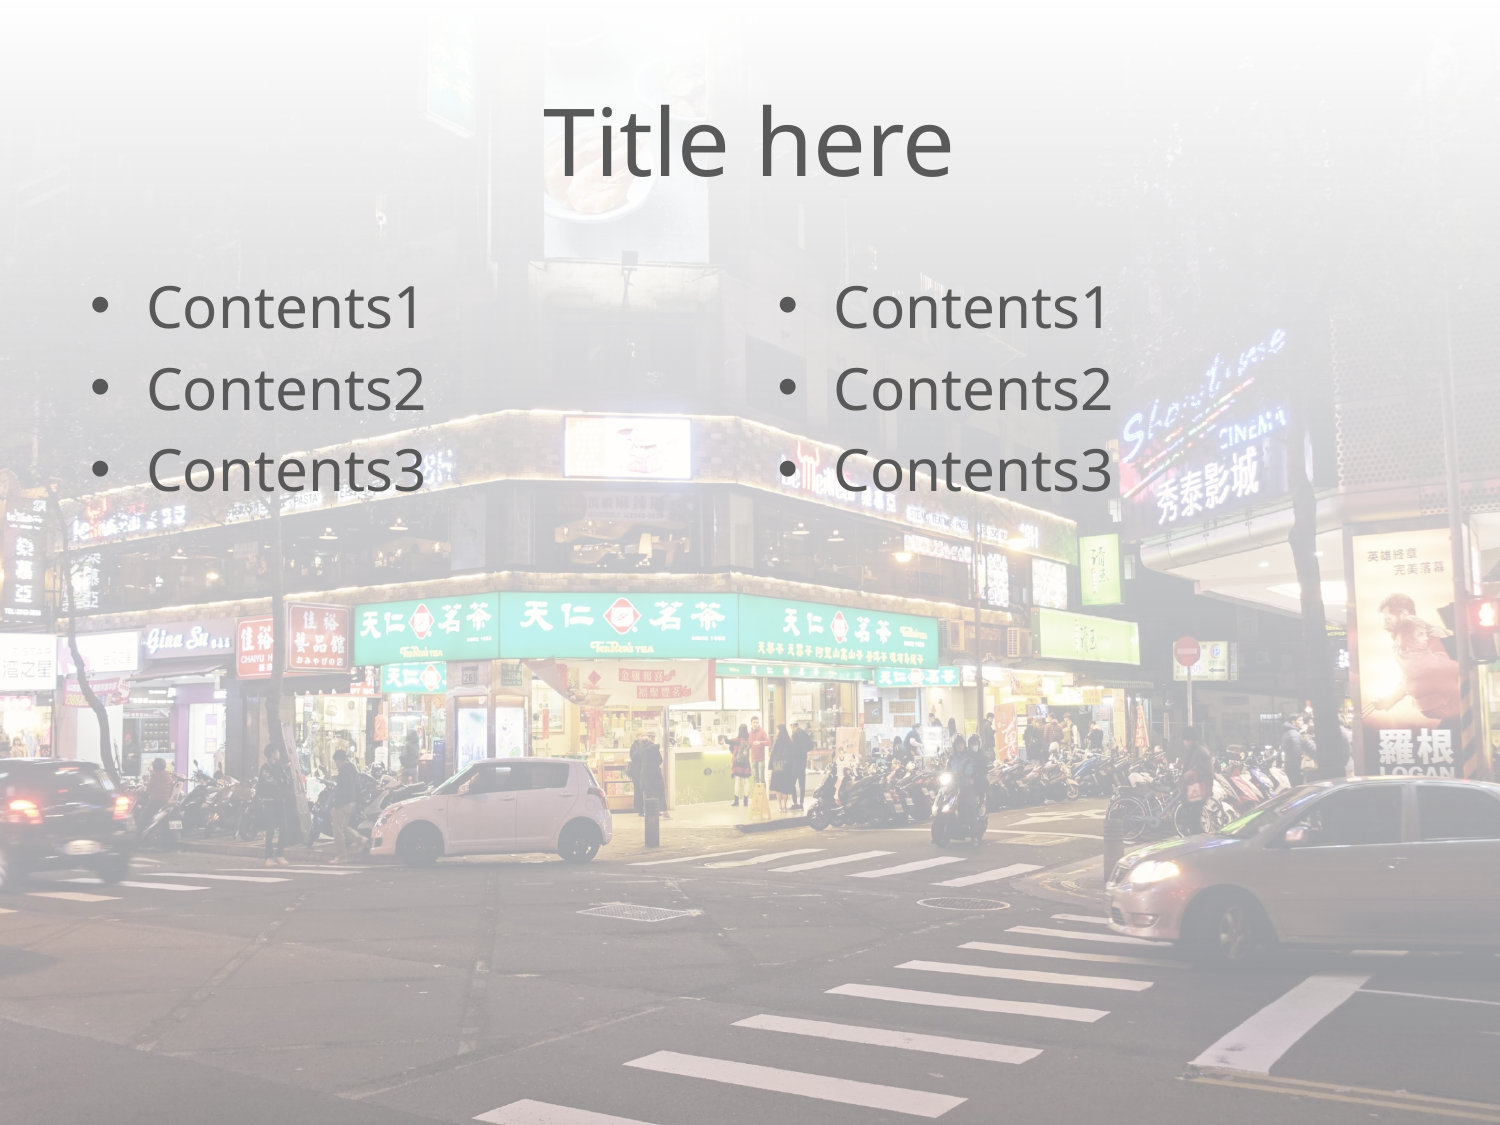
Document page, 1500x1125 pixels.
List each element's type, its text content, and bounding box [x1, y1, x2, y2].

list Contents1 Contents2 Contents3 [762, 262, 1425, 1005]
text_box [0, 0, 1500, 1125]
title Title here [75, 45, 1425, 233]
list Contents1 Contents2 Contents3 [75, 262, 738, 1005]
